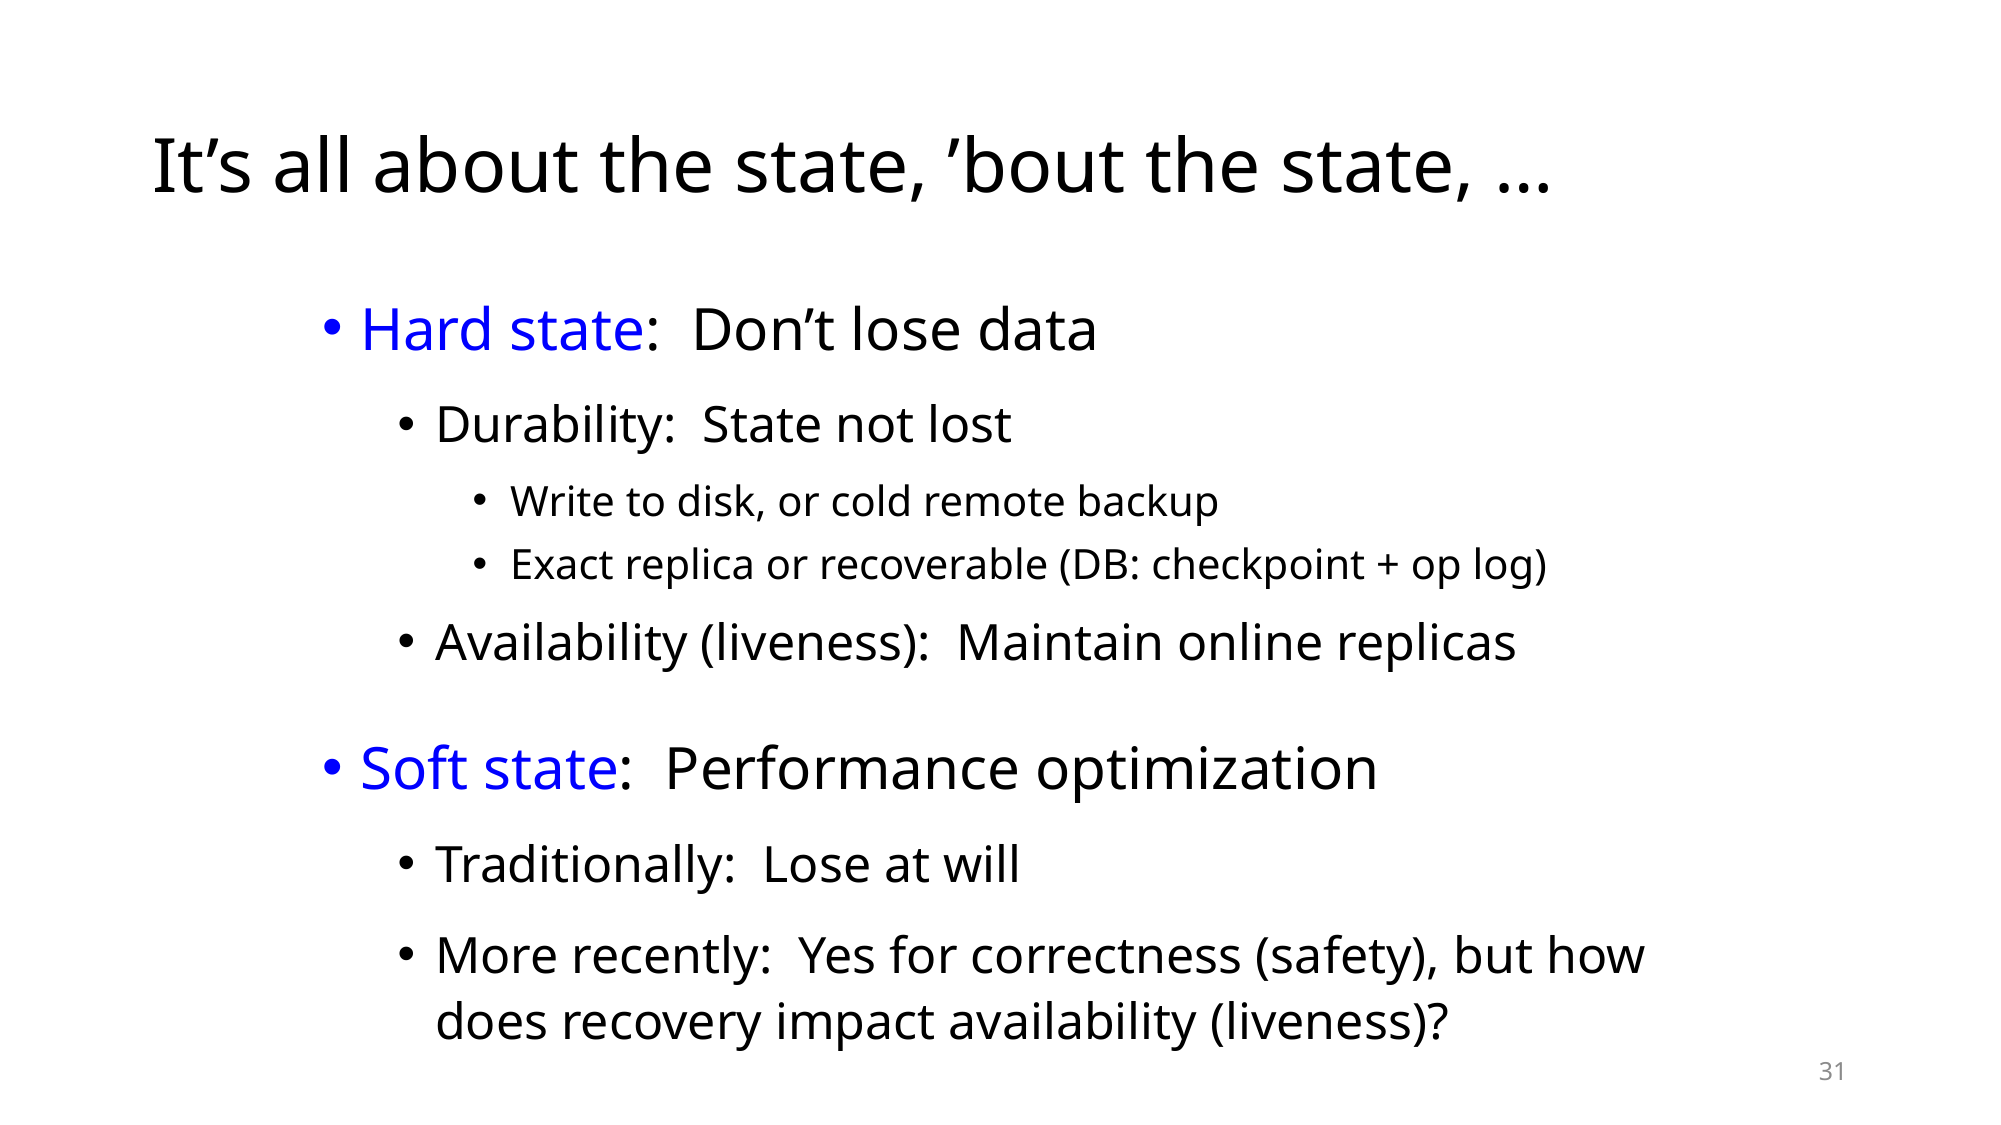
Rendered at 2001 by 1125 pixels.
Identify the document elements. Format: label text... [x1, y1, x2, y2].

title It’s all about the state, ’bout the state, … [137, 59, 1863, 278]
list Hard state: Don’t lose data Durability: State not lost Write to disk, or cold remote backup Exact replica or recoverable (DB: checkpoint + op log) Availability (liveness): Maintain online replicas Soft state: Performance optimization Traditionally: Lose at will More recently: Yes for correctness (safety), but how does recovery impact availability (liveness)? [307, 278, 1750, 1110]
slide_number 31 [1412, 1042, 1863, 1103]
